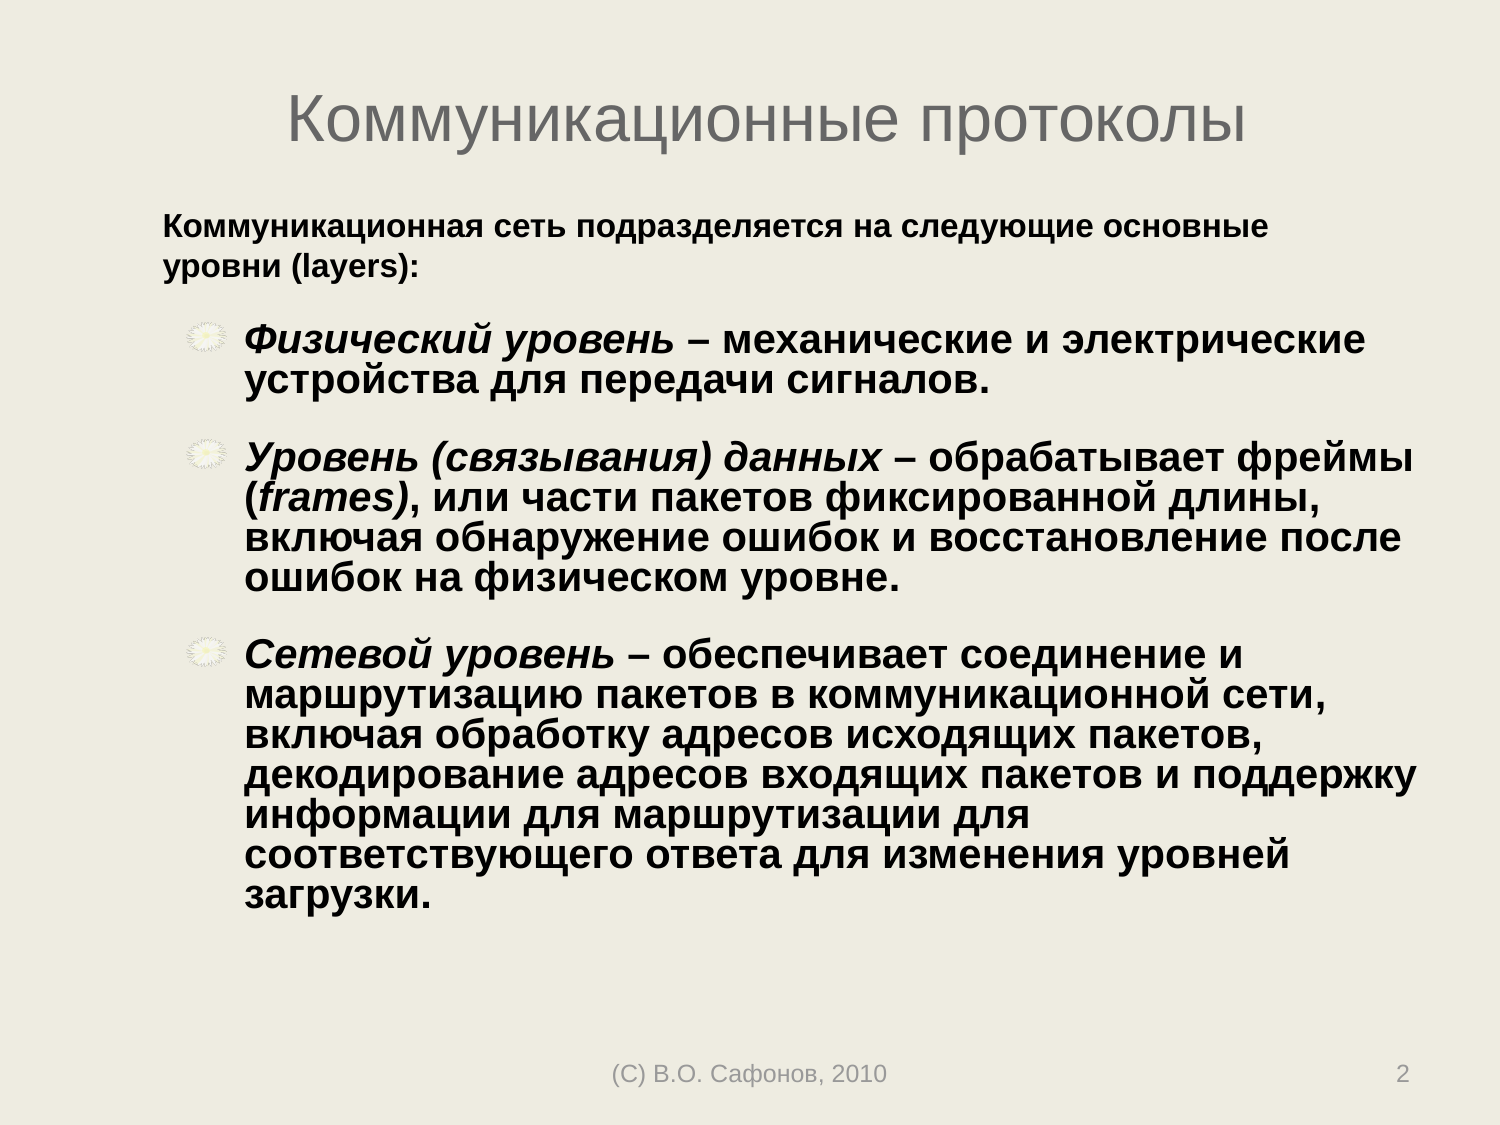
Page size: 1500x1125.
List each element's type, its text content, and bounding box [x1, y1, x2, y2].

picture [186, 322, 227, 352]
picture [186, 439, 227, 469]
list Физический уровень – механические и электрические устройства для передачи сигналов. Уровень (связывания) данных – обрабатывает фреймы (frames), или части пакетов фиксированной длины, включая обнаружение ошибок и восстановление после ошибок на физическом уровне. Сетевой уровень – обеспечивает соединение и маршрутизацию пакетов в коммуникационной сети, включая обработку адресов исходящих пакетов, декодирование адресов входящих пакетов и поддержку информации для маршрутизации для соответствующего ответа для изменения уровней загрузки. [171, 314, 1447, 1022]
text_box Коммуникационная сеть подразделяется на следующие основные уровни (layers): [147, 196, 1312, 292]
footer (C) В.О. Сафонов, 2010 [512, 1042, 988, 1103]
slide_number 2 [1074, 1042, 1425, 1103]
picture [186, 637, 227, 667]
title Коммуникационные протоколы [111, 66, 1424, 163]
